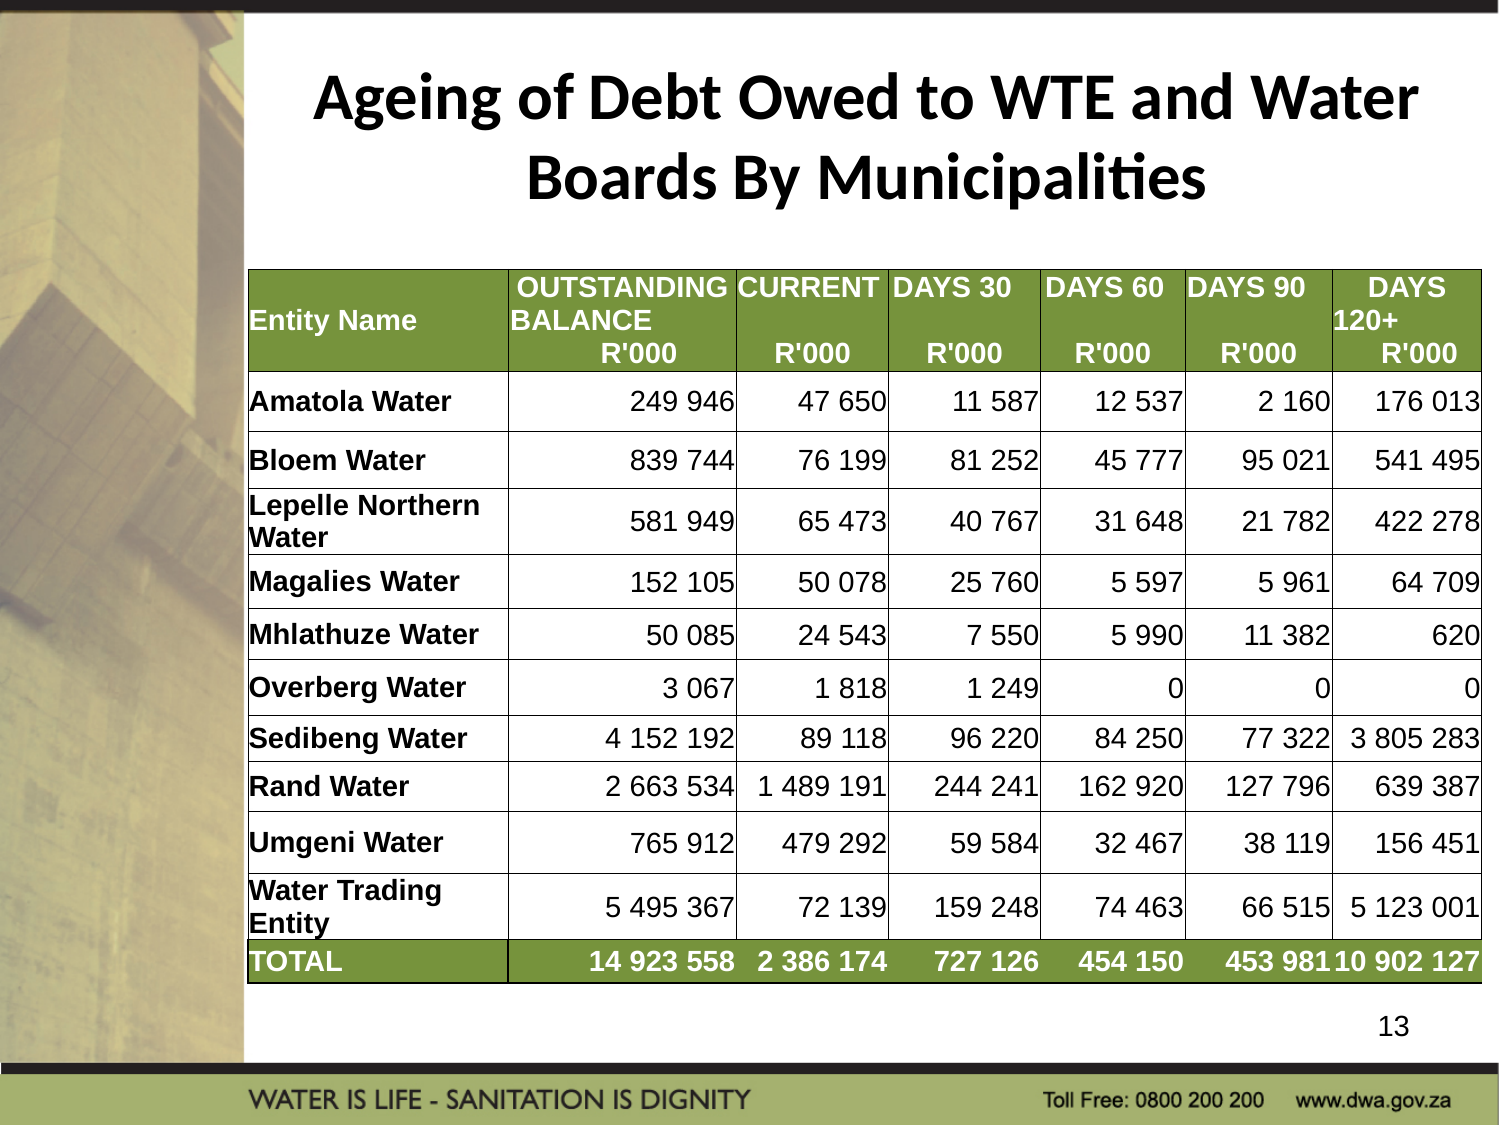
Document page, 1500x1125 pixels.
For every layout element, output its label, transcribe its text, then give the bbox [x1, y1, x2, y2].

table_cell 10 902 127 [1332, 940, 1482, 982]
table_cell 5 961 [1186, 555, 1332, 608]
table_cell 639 387 [1333, 762, 1481, 811]
table_cell 72 139 [737, 874, 888, 939]
table_cell Umgeni Water [249, 812, 508, 873]
table_cell 5 990 [1041, 609, 1185, 659]
table_cell 581 949 [509, 489, 736, 554]
table_cell 25 760 [889, 555, 1040, 608]
title Ageing of Debt Owed to WTE and Water Boards By Municipalities [234, 45, 1500, 233]
table_cell 76 199 [737, 432, 888, 488]
table_cell 5 597 [1041, 555, 1185, 608]
table_cell 479 292 [737, 812, 888, 873]
table_cell 454 150 [1041, 940, 1185, 982]
table_cell 81 252 [889, 432, 1040, 488]
table_cell 77 322 [1186, 716, 1332, 761]
table_cell 453 981 [1185, 940, 1332, 982]
table_cell 162 920 [1041, 762, 1185, 811]
table_cell TOTAL [249, 940, 507, 982]
table_cell 38 119 [1186, 812, 1332, 873]
table_header DAYS 120+ R'000 [1333, 270, 1481, 371]
table_cell Sedibeng Water [249, 716, 508, 761]
table_cell 3 067 [509, 660, 736, 715]
table_cell 2 663 534 [509, 762, 736, 811]
table_cell 64 709 [1333, 555, 1481, 608]
table_cell 11 587 [889, 372, 1040, 431]
table_cell 89 118 [737, 716, 888, 761]
table_header DAYS 60 R'000 [1041, 270, 1185, 371]
table_cell 422 278 [1333, 489, 1481, 554]
table_cell 1 249 [889, 660, 1040, 715]
table_cell 156 451 [1333, 812, 1481, 873]
table_header DAYS 90 R'000 [1186, 270, 1332, 371]
table_cell 40 767 [889, 489, 1040, 554]
table_cell 11 382 [1186, 609, 1332, 659]
picture [0, 0, 1500, 1125]
table_header OUTSTANDING BALANCE R'000 [509, 270, 736, 371]
table_cell 45 777 [1041, 432, 1185, 488]
table_cell 47 650 [737, 372, 888, 431]
table_cell 839 744 [509, 432, 736, 488]
table_cell 7 550 [889, 609, 1040, 659]
table_cell Water Trading Entity [249, 874, 508, 939]
table_cell 14 923 558 [509, 940, 737, 982]
table_cell Magalies Water [249, 555, 508, 608]
table_header CURRENT R'000 [737, 270, 888, 371]
table_cell 727 126 [889, 940, 1041, 982]
table_cell 2 386 174 [737, 940, 889, 982]
table_cell 96 220 [889, 716, 1040, 761]
table_cell 24 543 [737, 609, 888, 659]
table_cell 0 [1186, 660, 1332, 715]
table_header DAYS 30 R'000 [889, 270, 1040, 371]
table_cell 0 [1333, 660, 1481, 715]
table_header Entity Name [249, 270, 508, 371]
table_cell 84 250 [1041, 716, 1185, 761]
table_cell Mhlathuze Water [249, 609, 508, 659]
table_cell 12 537 [1041, 372, 1185, 431]
table_cell Bloem Water [249, 432, 508, 488]
table_cell 765 912 [509, 812, 736, 873]
table_cell 59 584 [889, 812, 1040, 873]
table_cell Overberg Water [249, 660, 508, 715]
table_cell 66 515 [1186, 874, 1332, 939]
table_cell 31 648 [1041, 489, 1185, 554]
table_cell Amatola Water [249, 372, 508, 431]
table_cell 244 241 [889, 762, 1040, 811]
table_cell 5 123 001 [1333, 874, 1481, 939]
table_cell 1 818 [737, 660, 888, 715]
table_cell 50 078 [737, 555, 888, 608]
table_cell 159 248 [889, 874, 1040, 939]
table_cell 95 021 [1186, 432, 1332, 488]
table_cell 4 152 192 [509, 716, 736, 761]
table_cell 127 796 [1186, 762, 1332, 811]
slide_number 13 [1074, 1000, 1425, 1060]
table_cell 176 013 [1333, 372, 1481, 431]
table_cell 152 105 [509, 555, 736, 608]
table_cell 249 946 [509, 372, 736, 431]
table_cell 620 [1333, 609, 1481, 659]
table_cell Lepelle Northern Water [249, 489, 508, 554]
table_cell 0 [1041, 660, 1185, 715]
table_cell 541 495 [1333, 432, 1481, 488]
table_cell 65 473 [737, 489, 888, 554]
table_cell 3 805 283 [1333, 716, 1481, 761]
table_cell 21 782 [1186, 489, 1332, 554]
table_cell 5 495 367 [509, 874, 736, 939]
table_cell 32 467 [1041, 812, 1185, 873]
table_cell Rand Water [249, 762, 508, 811]
table_cell 2 160 [1186, 372, 1332, 431]
table_cell 1 489 191 [737, 762, 888, 811]
table_cell 74 463 [1041, 874, 1185, 939]
table_cell 50 085 [509, 609, 736, 659]
